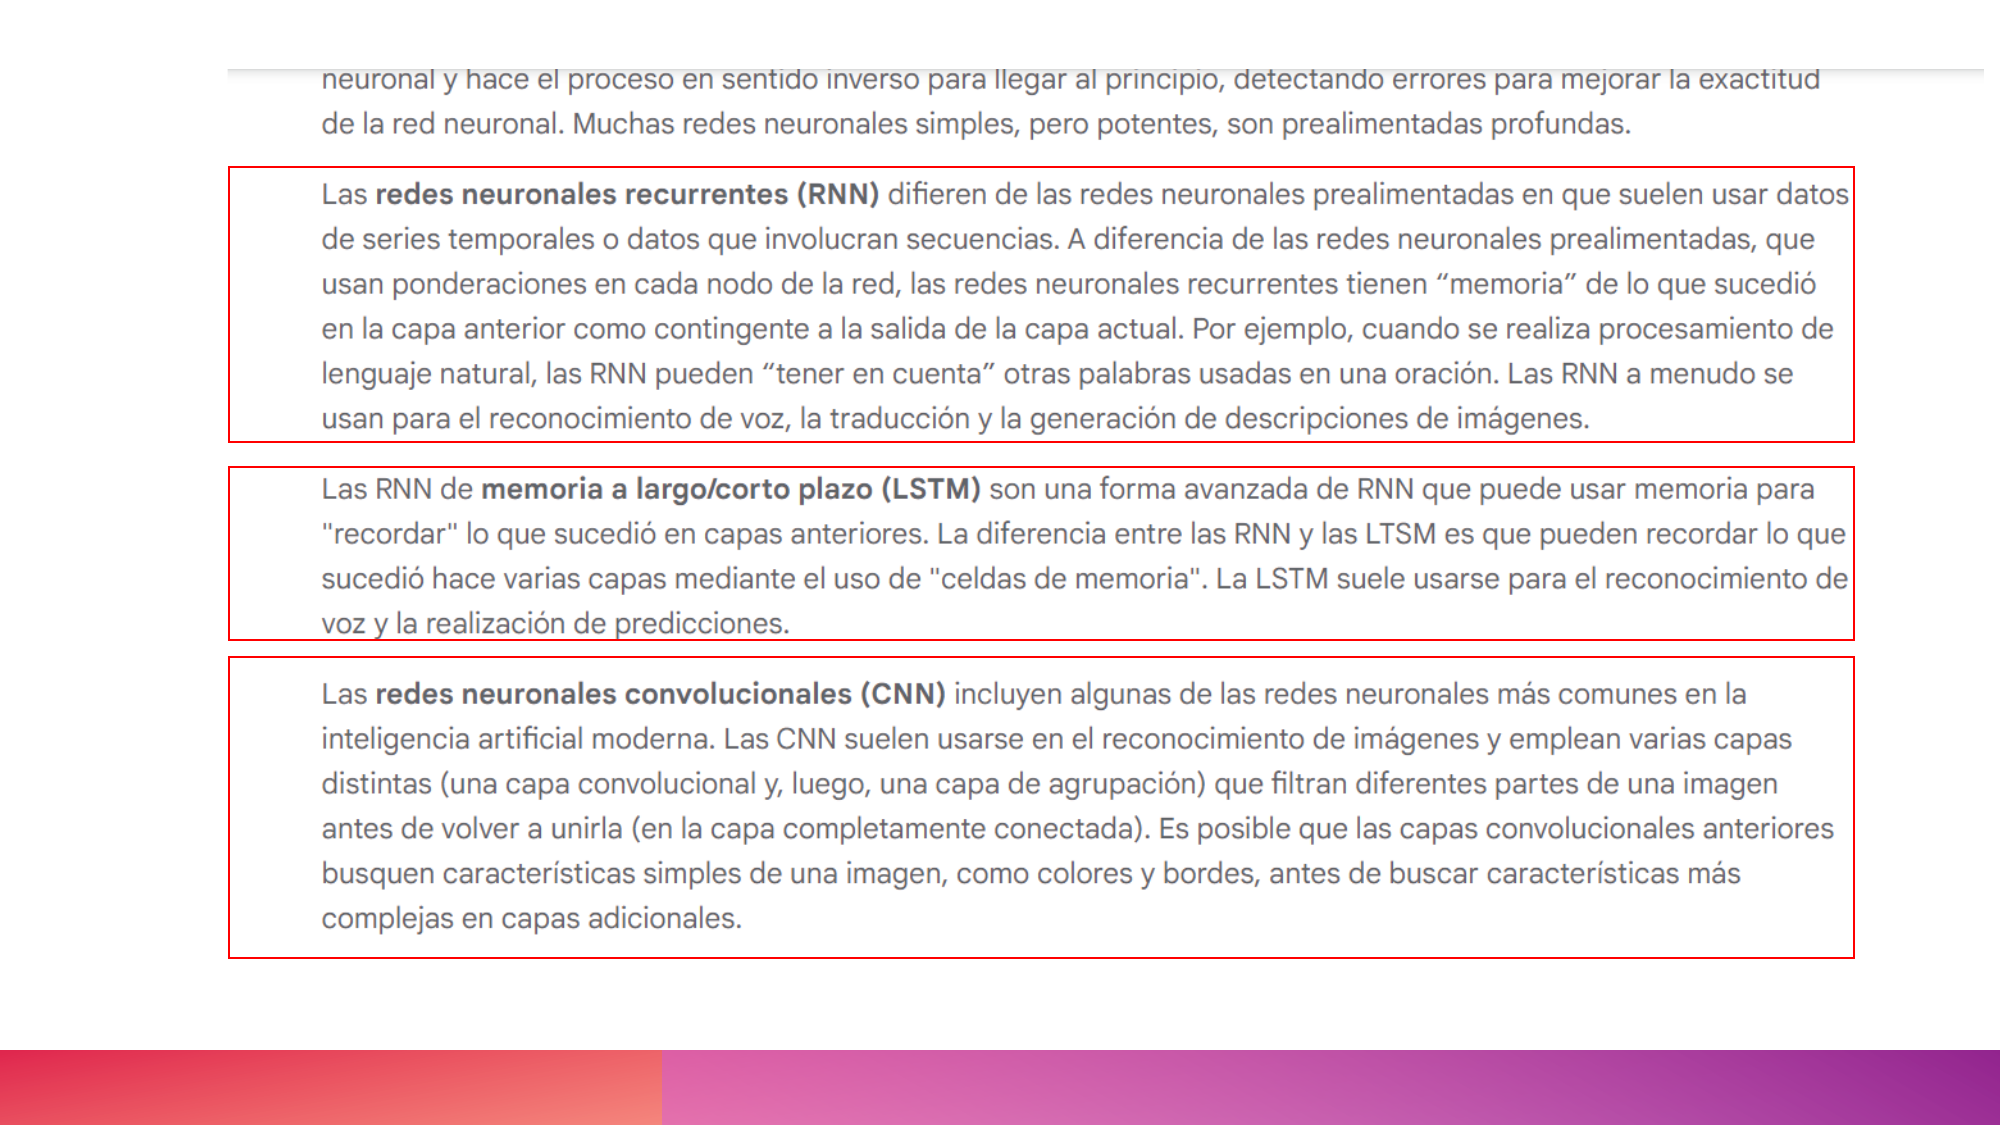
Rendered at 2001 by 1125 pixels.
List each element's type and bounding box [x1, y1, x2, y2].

picture [227, 69, 1984, 949]
text_box [228, 949, 1855, 959]
